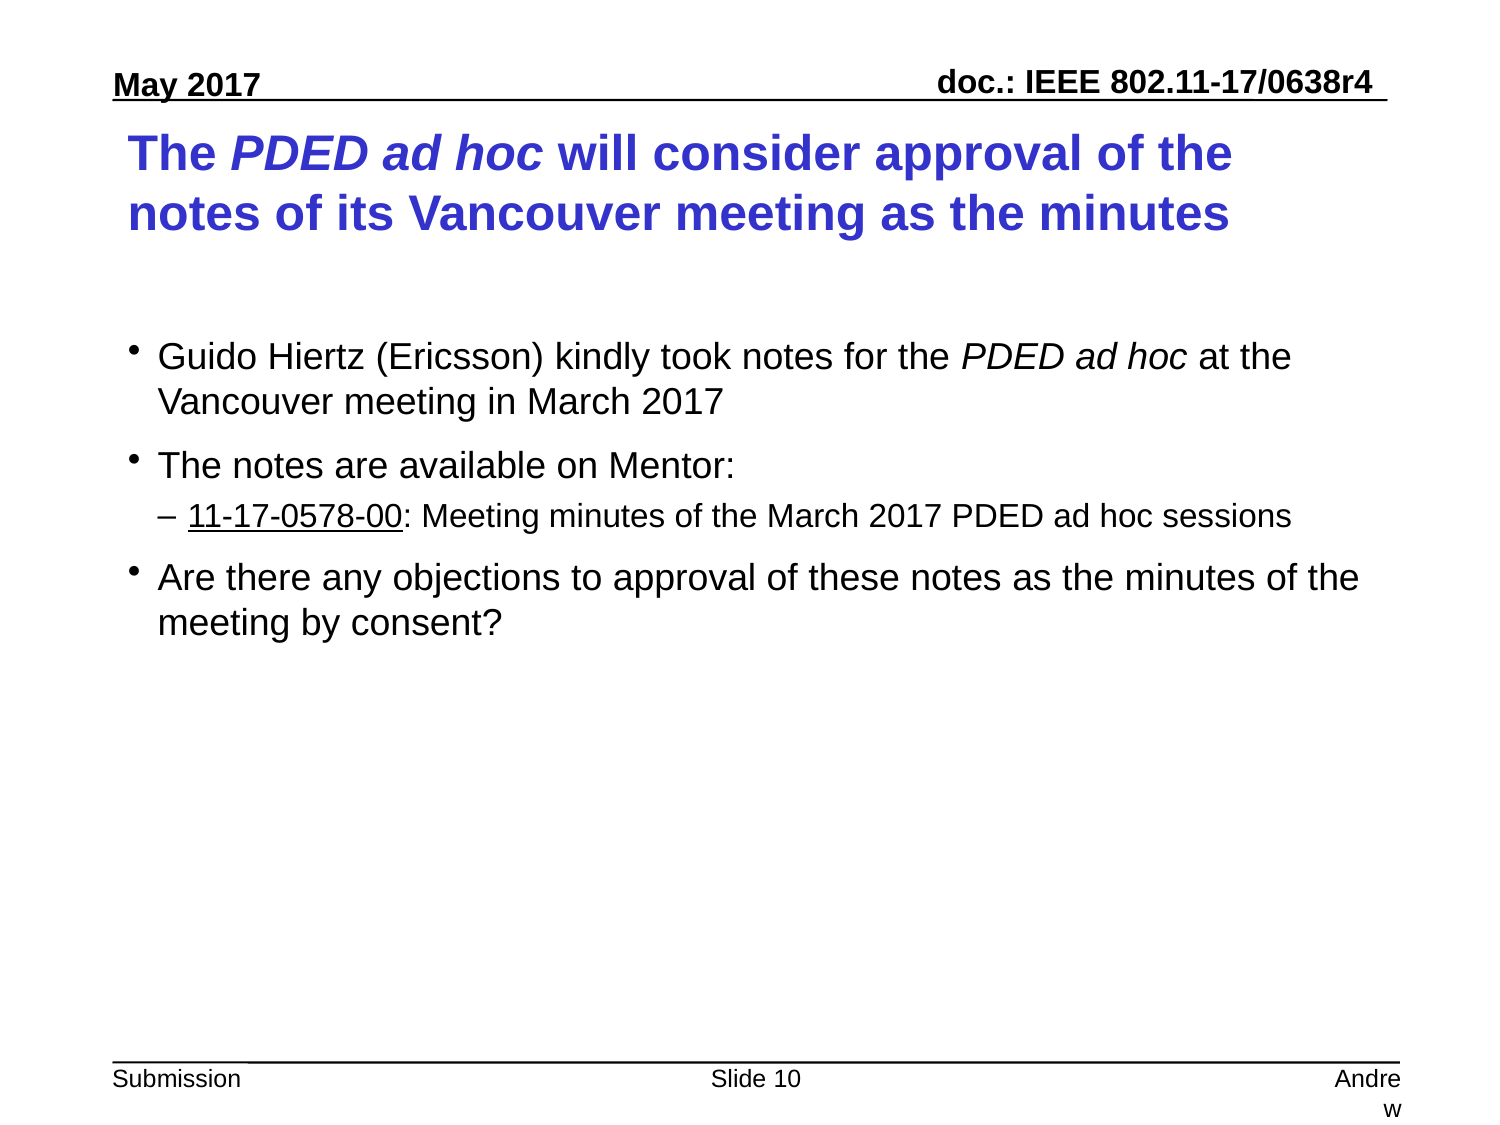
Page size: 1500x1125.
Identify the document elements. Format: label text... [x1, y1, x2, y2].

list Guido Hiertz (Ericsson) kindly took notes for the PDED ad hoc at the Vancouver meeting in March 2017 The notes are available on Mentor: 11-17-0578-00: Meeting minutes of the March 2017 PDED ad hoc sessions Are there any objections to approval of these notes as the minutes of the meeting by consent? [112, 324, 1388, 1000]
slide_number Slide 10 [709, 1061, 803, 1093]
footer Andrew Myles, Cisco [1320, 1061, 1402, 1093]
title The PDED ad hoc will consider approval of the notes of its Vancouver meeting as the minutes [112, 112, 1388, 288]
